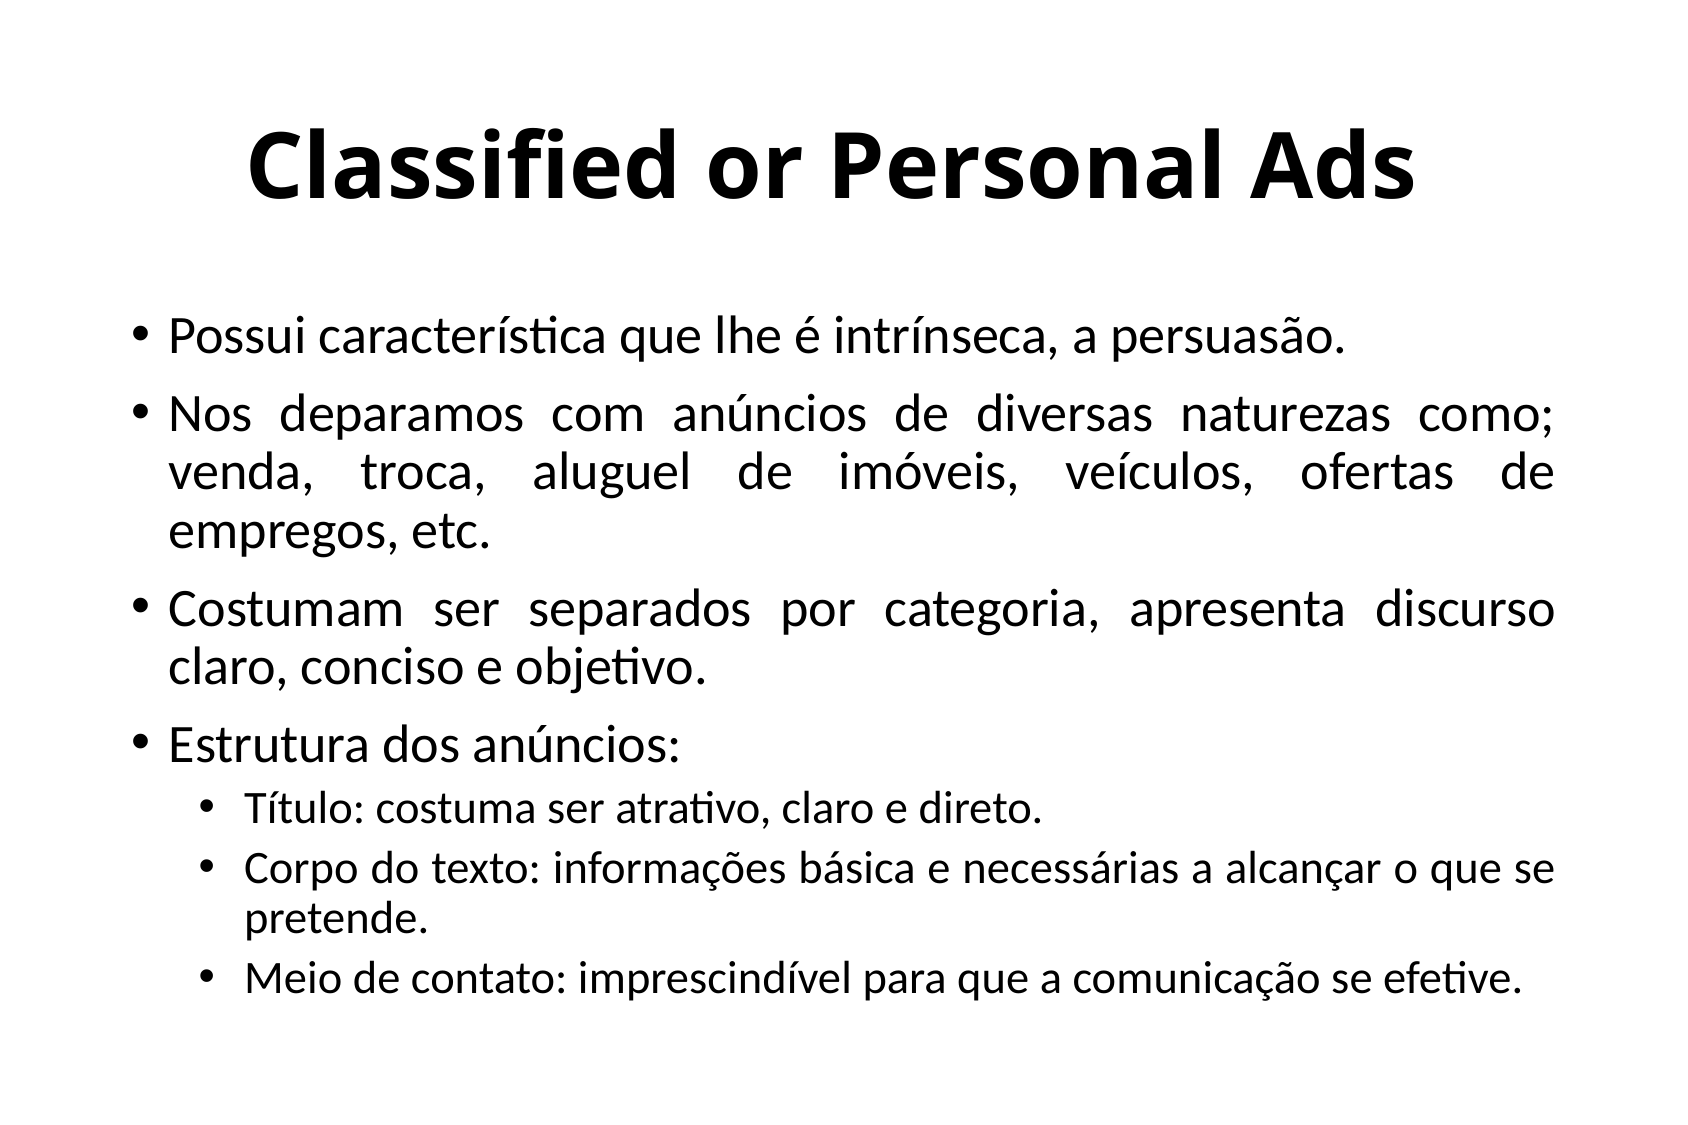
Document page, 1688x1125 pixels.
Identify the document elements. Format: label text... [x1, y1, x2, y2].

title Classified or Personal Ads [116, 59, 1572, 278]
list Possui característica que lhe é intrínseca, a persuasão. Nos deparamos com anúncios de diversas naturezas como; venda, troca, aluguel de imóveis, veículos, ofertas de empregos, etc. Costumam ser separados por categoria, apresenta discurso claro, conciso e objetivo. Estrutura dos anúncios: Título: costuma ser atrativo, claro e direto. Corpo do texto: informações básica e necessárias a alcançar o que se pretende. Meio de contato: imprescindível para que a comunicação se efetive. [116, 299, 1572, 1014]
